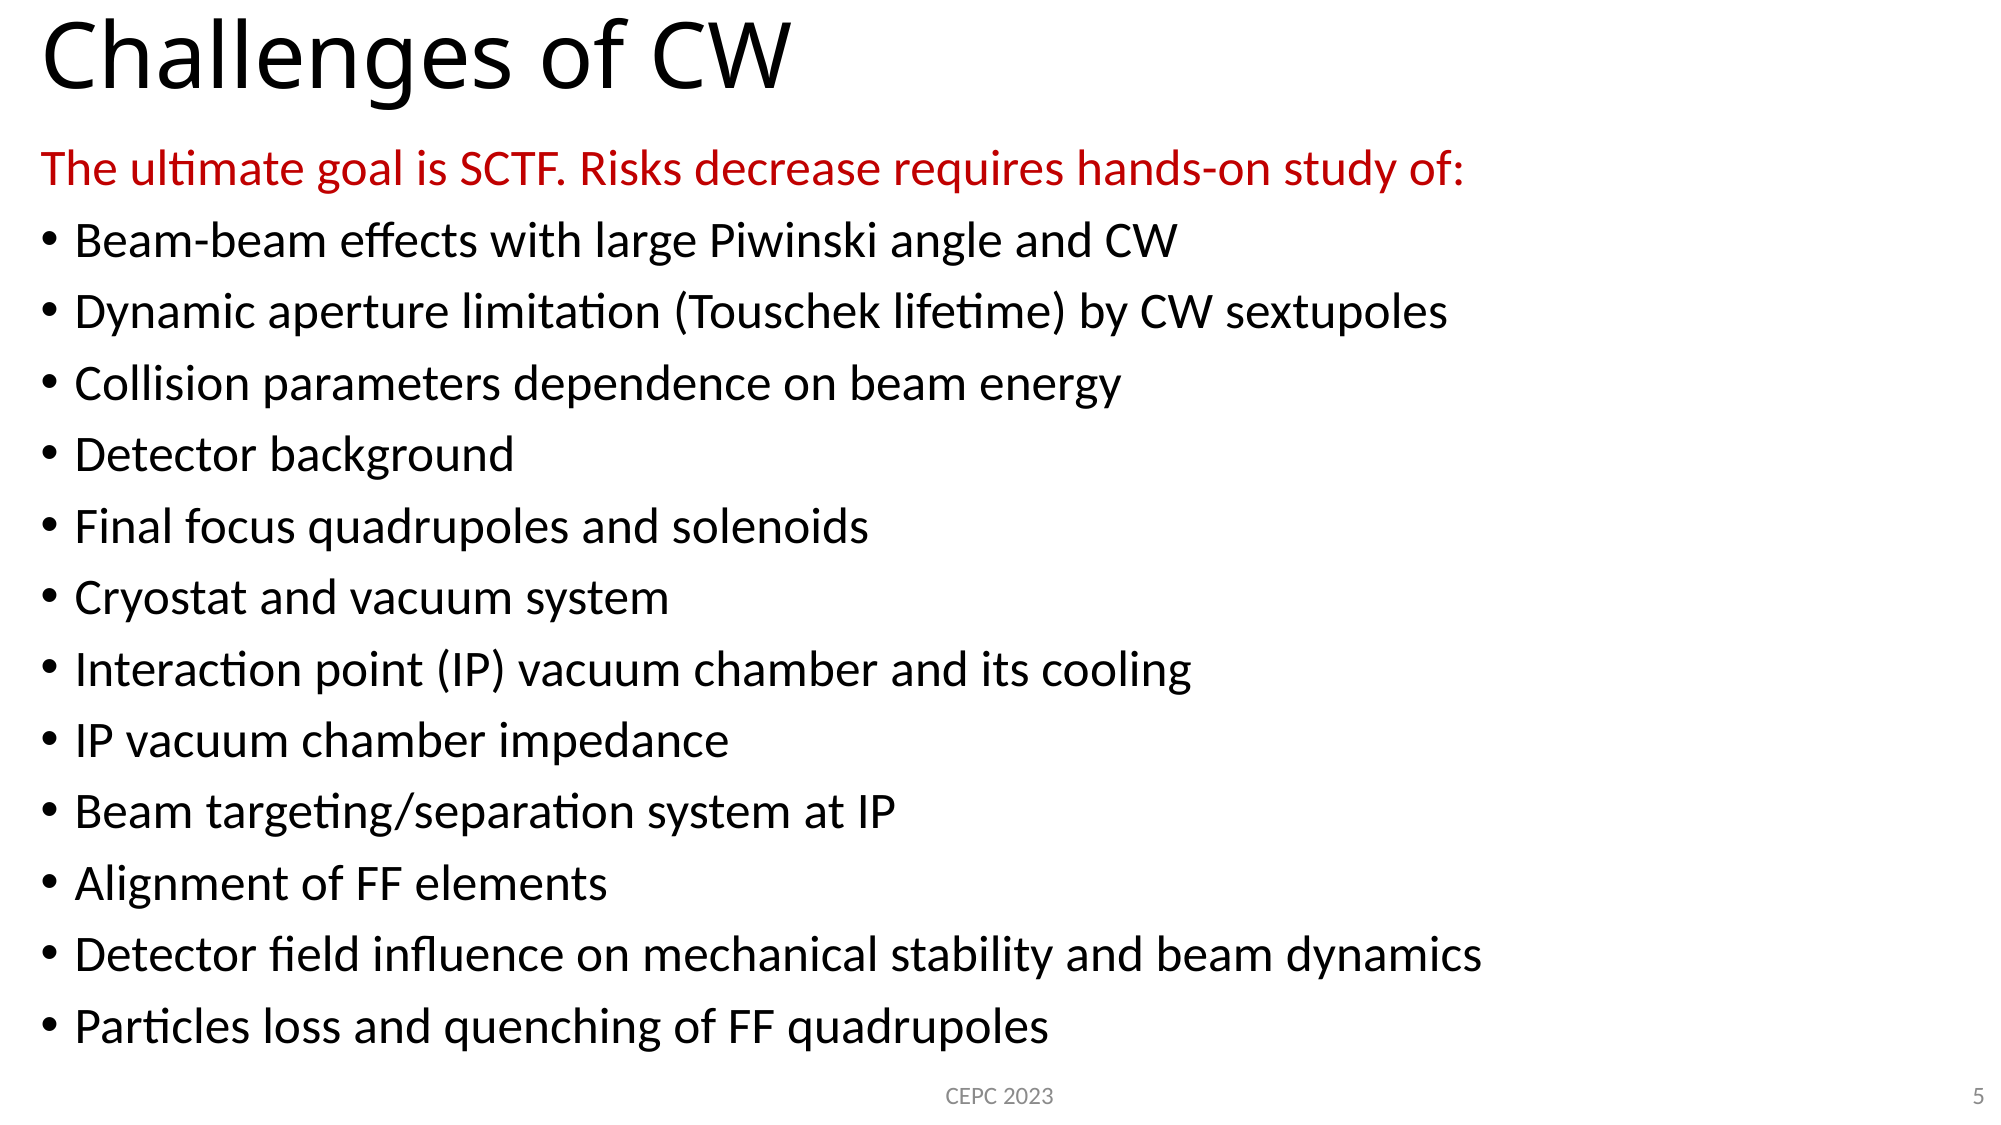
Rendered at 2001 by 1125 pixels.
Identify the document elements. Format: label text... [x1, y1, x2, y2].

footer CEPC 2023 [662, 1065, 1338, 1125]
list The ultimate goal is SCTF. Risks decrease requires hands-on study of: Beam-beam effects with large Piwinski angle and CW Dynamic aperture limitation (Touschek lifetime) by CW sextupoles Collision parameters dependence on beam energy Detector background Final focus quadrupoles and solenoids Cryostat and vacuum system Interaction point (IP) vacuum chamber and its cooling IP vacuum chamber impedance Beam targeting/separation system at IP Alignment of FF elements Detector field influence on mechanical stability and beam dynamics Particles loss and quenching of FF quadrupoles [25, 133, 1975, 1066]
title Challenges of CW [25, 0, 1975, 119]
slide_number 5 [1550, 1065, 2000, 1125]
